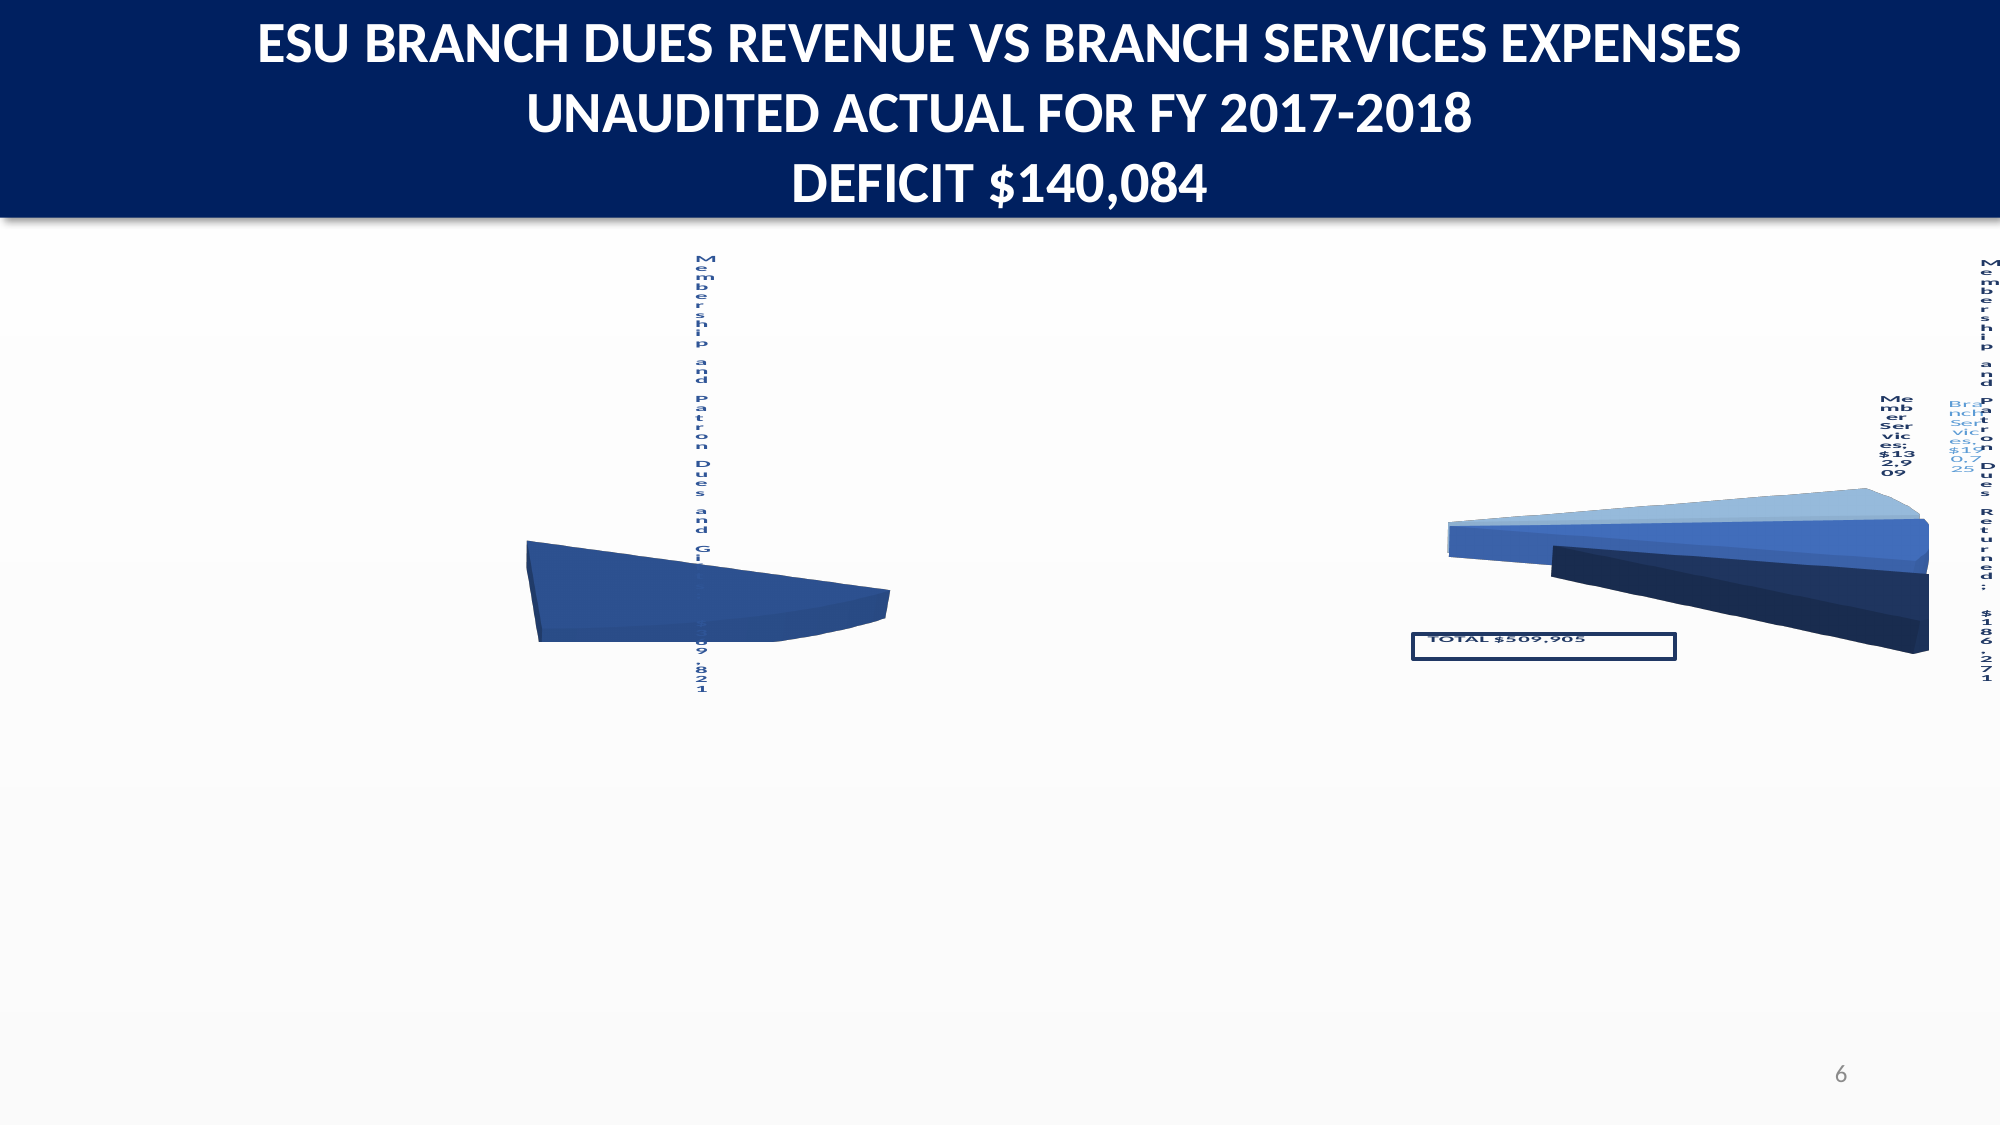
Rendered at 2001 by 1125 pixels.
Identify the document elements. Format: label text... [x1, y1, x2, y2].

chart [20, 217, 2000, 1125]
text_box ESU Branch dues revenue vs branch services Expenses unaudited actual for fy 2017-2018 Deficit $140,084 [0, 0, 2000, 219]
